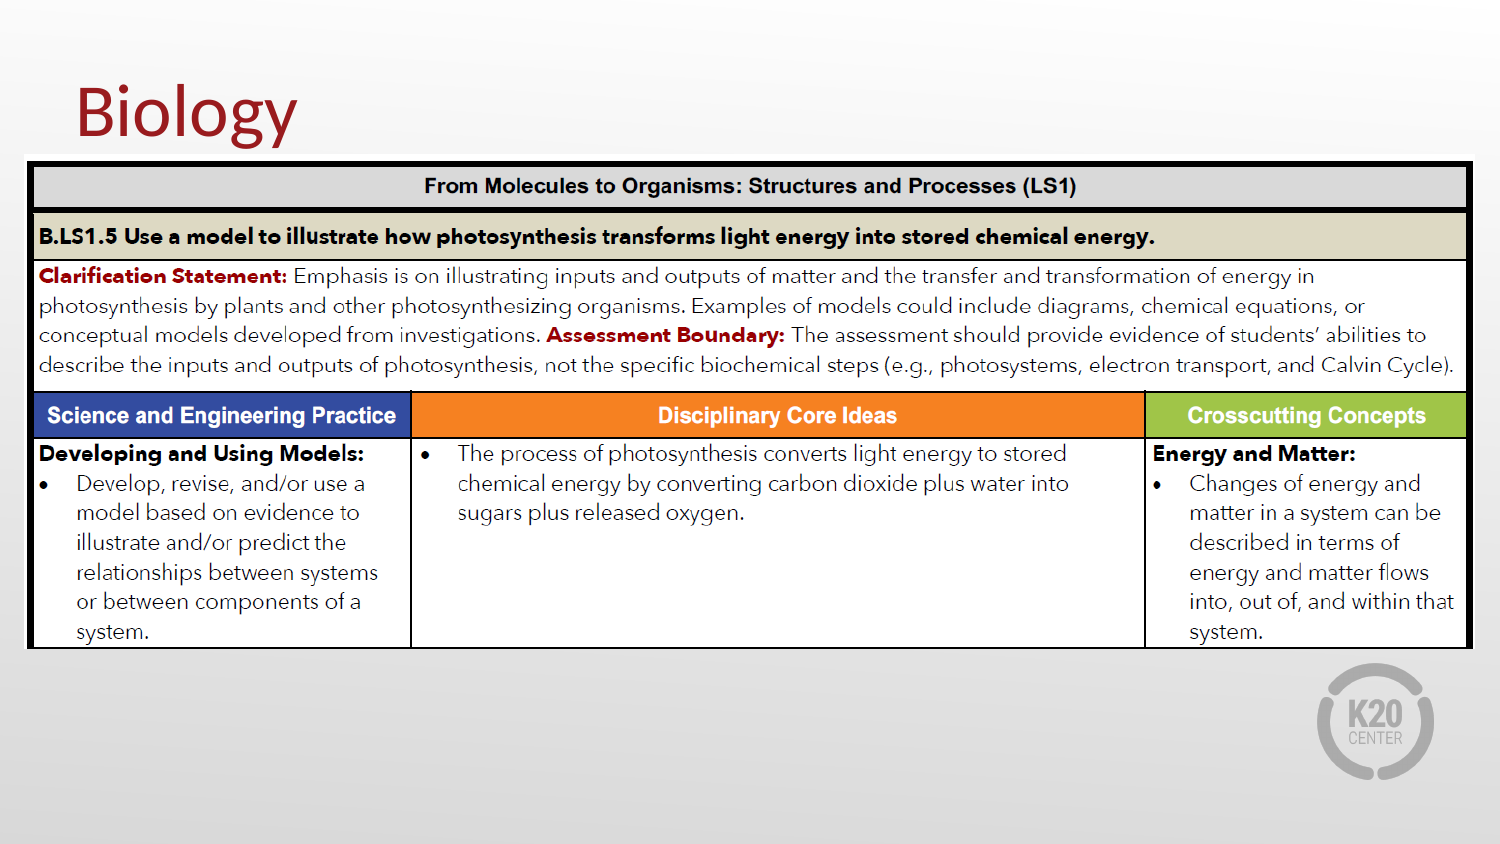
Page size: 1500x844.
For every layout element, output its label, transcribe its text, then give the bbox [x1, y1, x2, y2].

title Biology [75, 10, 1425, 152]
picture [24, 154, 1476, 797]
